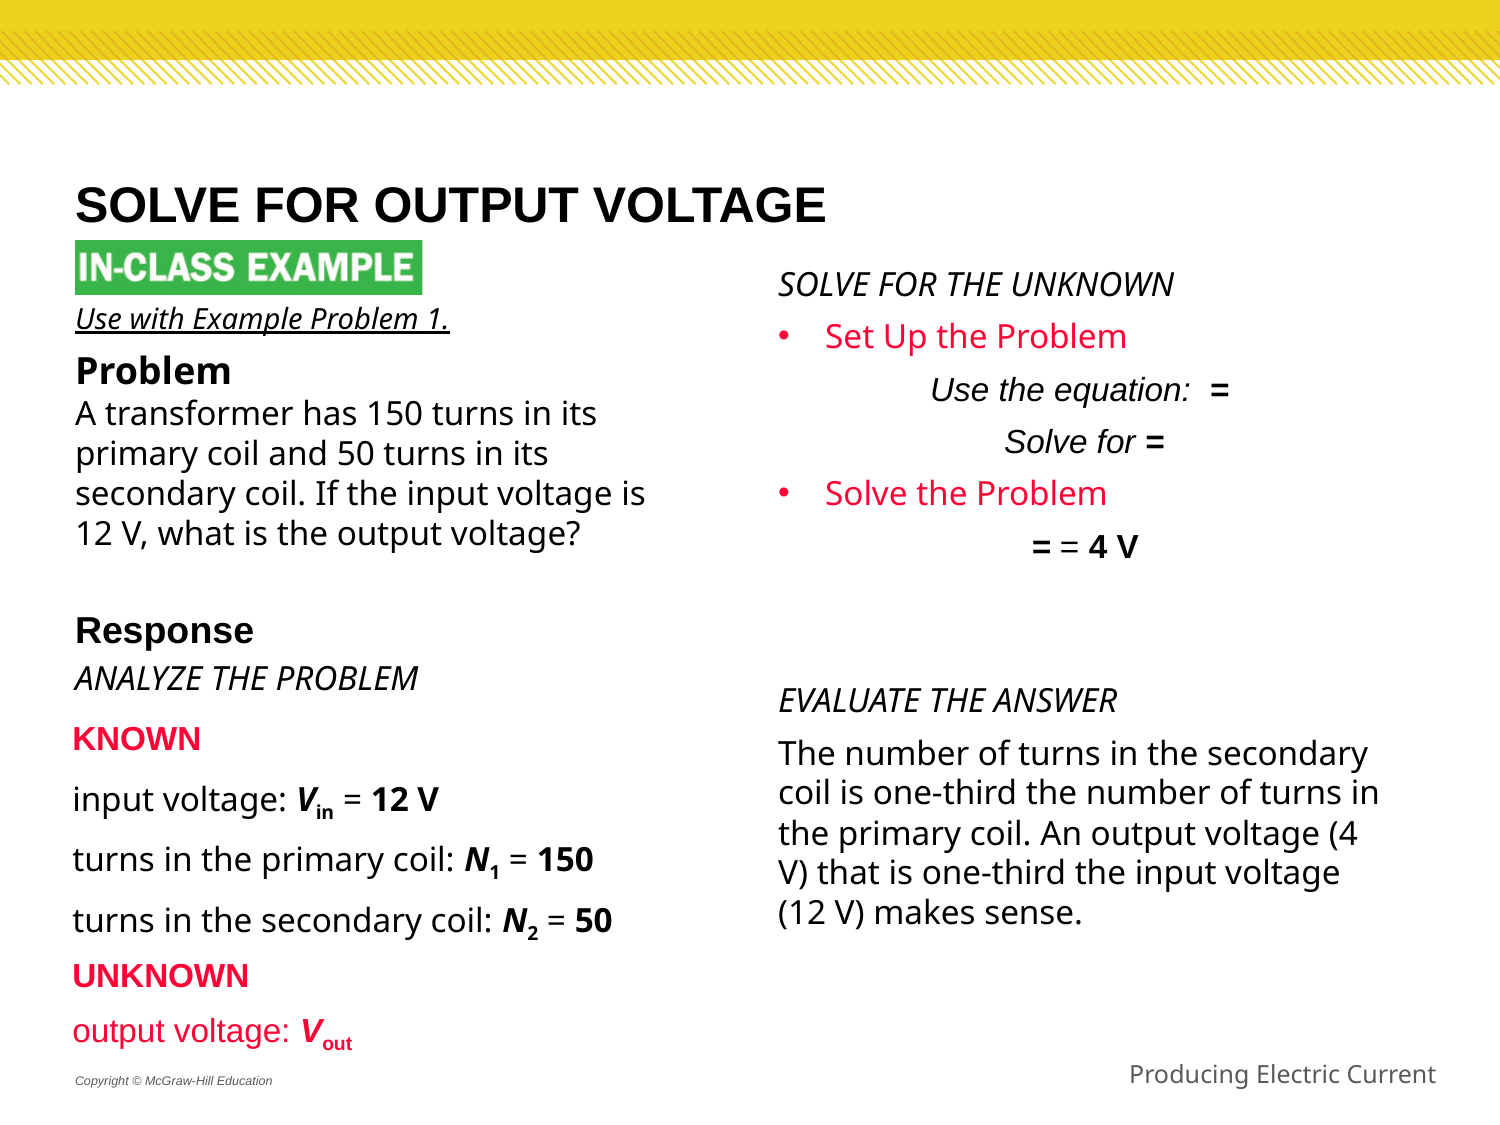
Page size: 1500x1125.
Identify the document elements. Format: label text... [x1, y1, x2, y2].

text_box Use with Example Problem 1. Problem A transformer has 150 turns in its primary coil and 50 turns in its secondary coil. If the input voltage is 12 V, what is the output voltage? [74, 299, 662, 563]
table_cell UNKNOWN [57, 950, 756, 1005]
text_box Response ANALYZE THE PROBLEM [74, 598, 750, 705]
text_box SOLVE FOR OUTPUT VOLTAGE [74, 172, 1425, 258]
table_cell input voltage: Vin = 12 V [57, 768, 756, 829]
text_box EVALUATE THE ANSWER The number of turns in the secondary coil is one-third the number of turns in the primary coil. An output voltage (4 V) that is one-third the input voltage (12 V) makes sense. [778, 671, 1412, 939]
table_cell output voltage: Vout [57, 1005, 756, 1065]
table_cell turns in the primary coil: N1 = 150 [57, 829, 756, 889]
table_header KNOWN [57, 713, 756, 768]
picture [74, 239, 423, 295]
text_box Producing Electric Current [284, 1043, 1437, 1089]
text_box Copyright © McGraw-Hill Education [74, 1065, 284, 1089]
table_cell turns in the secondary coil: N2 = 50 [57, 889, 756, 950]
picture [0, 0, 1500, 86]
